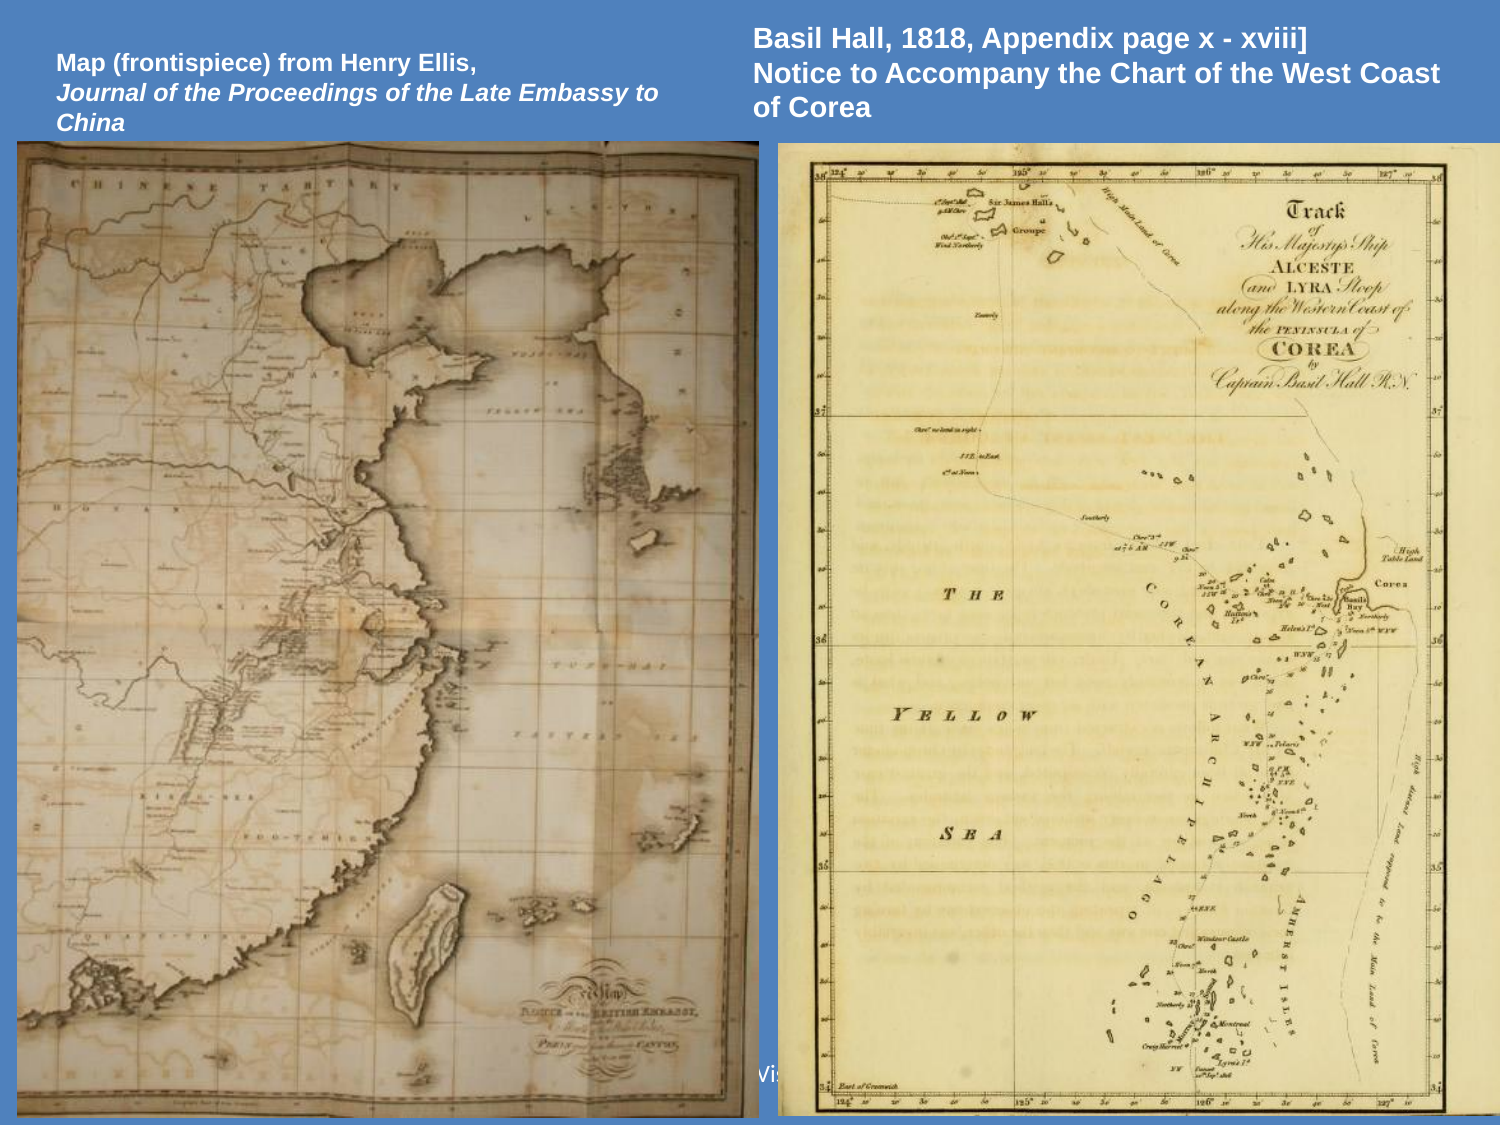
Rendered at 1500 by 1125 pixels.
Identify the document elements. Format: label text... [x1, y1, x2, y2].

text_box Map (frontispiece) from Henry Ellis, Journal of the Proceedings of the Late Embassy to China [41, 39, 739, 139]
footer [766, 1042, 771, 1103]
picture [778, 142, 1500, 1116]
picture [17, 140, 759, 1118]
text_box Basil Hall, 1818, Appendix page x - xviii] Notice to Accompany the Chart of the West Coast of Corea [738, 11, 1471, 132]
